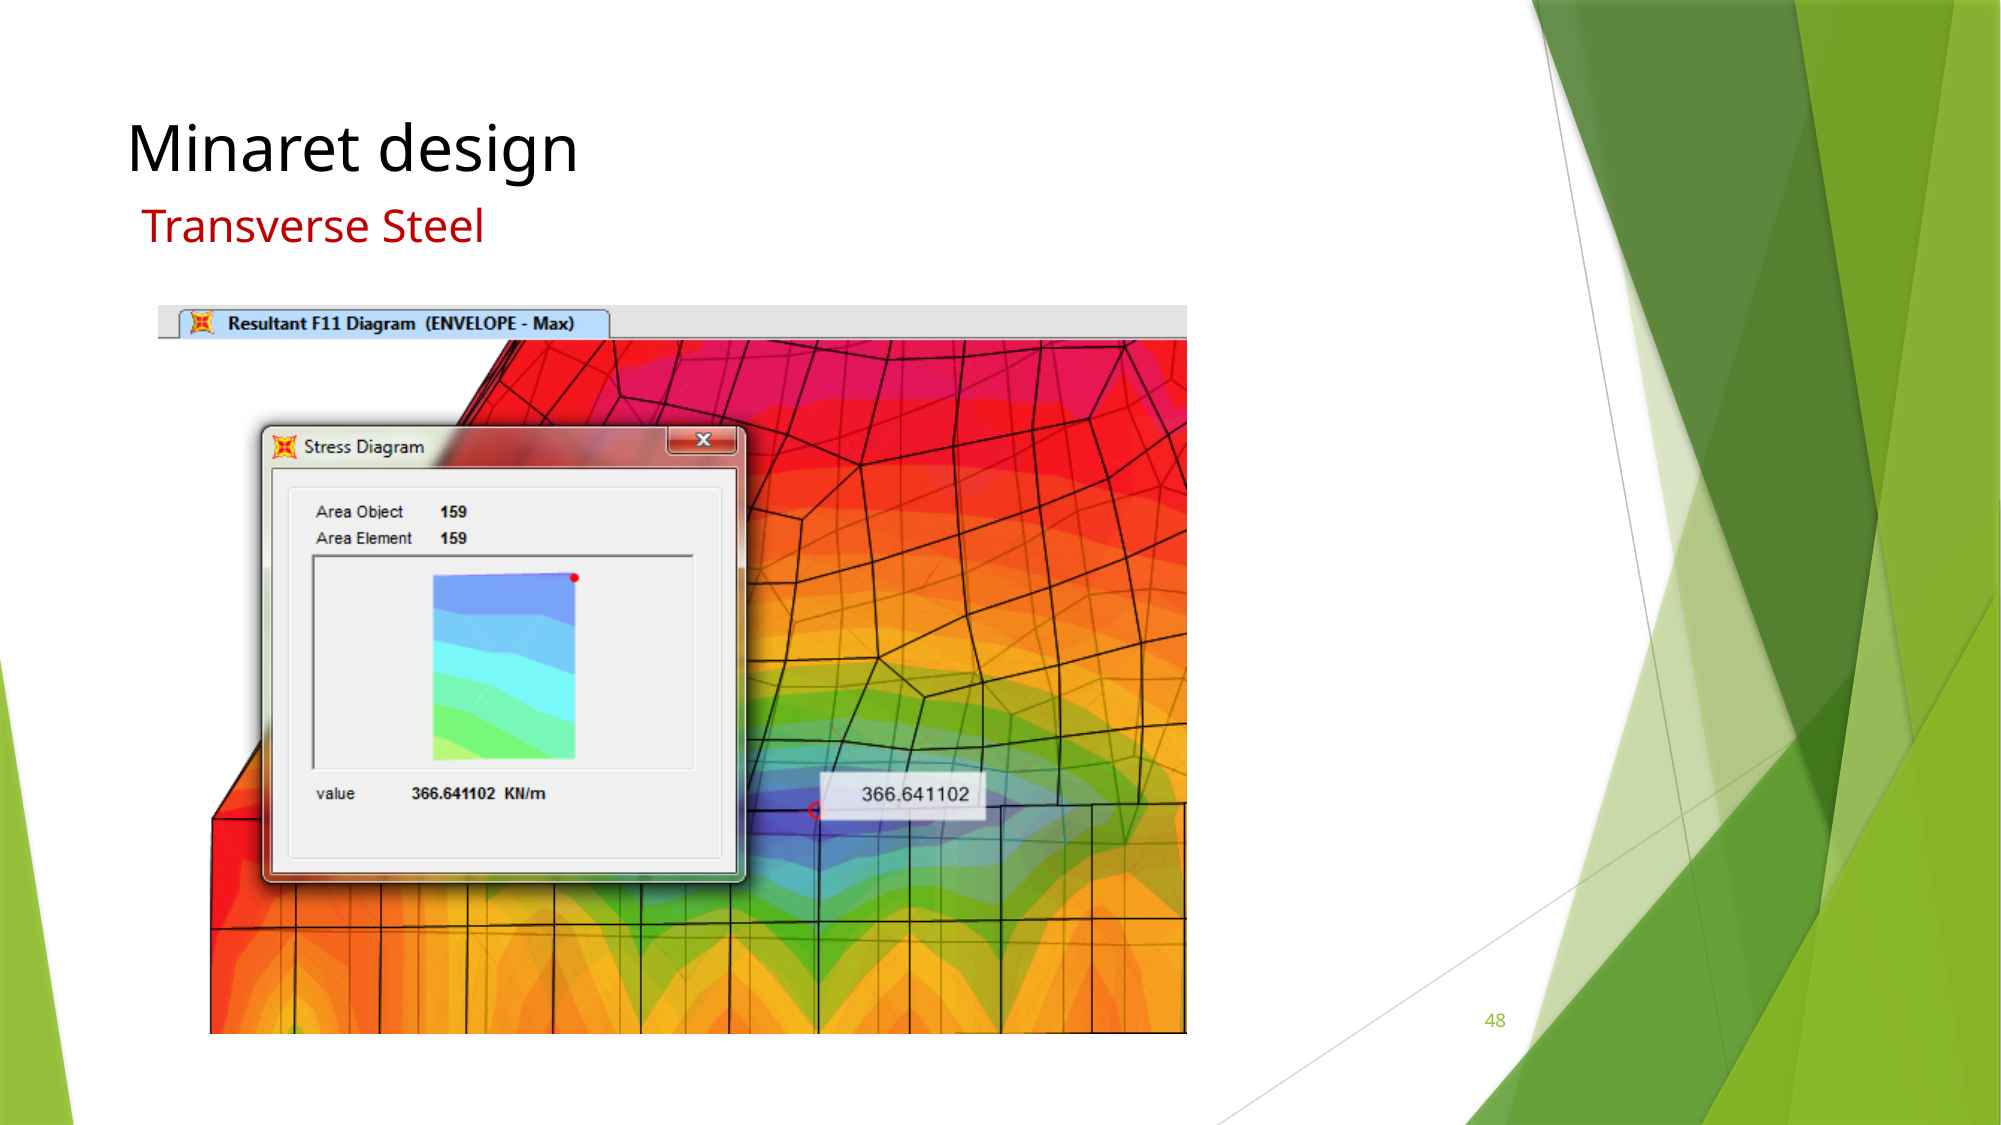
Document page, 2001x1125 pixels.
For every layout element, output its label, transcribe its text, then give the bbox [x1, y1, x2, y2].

picture [157, 304, 1187, 1035]
slide_number 48 [1409, 991, 1522, 1051]
title Minaret design Transverse Steel [111, 99, 1522, 317]
